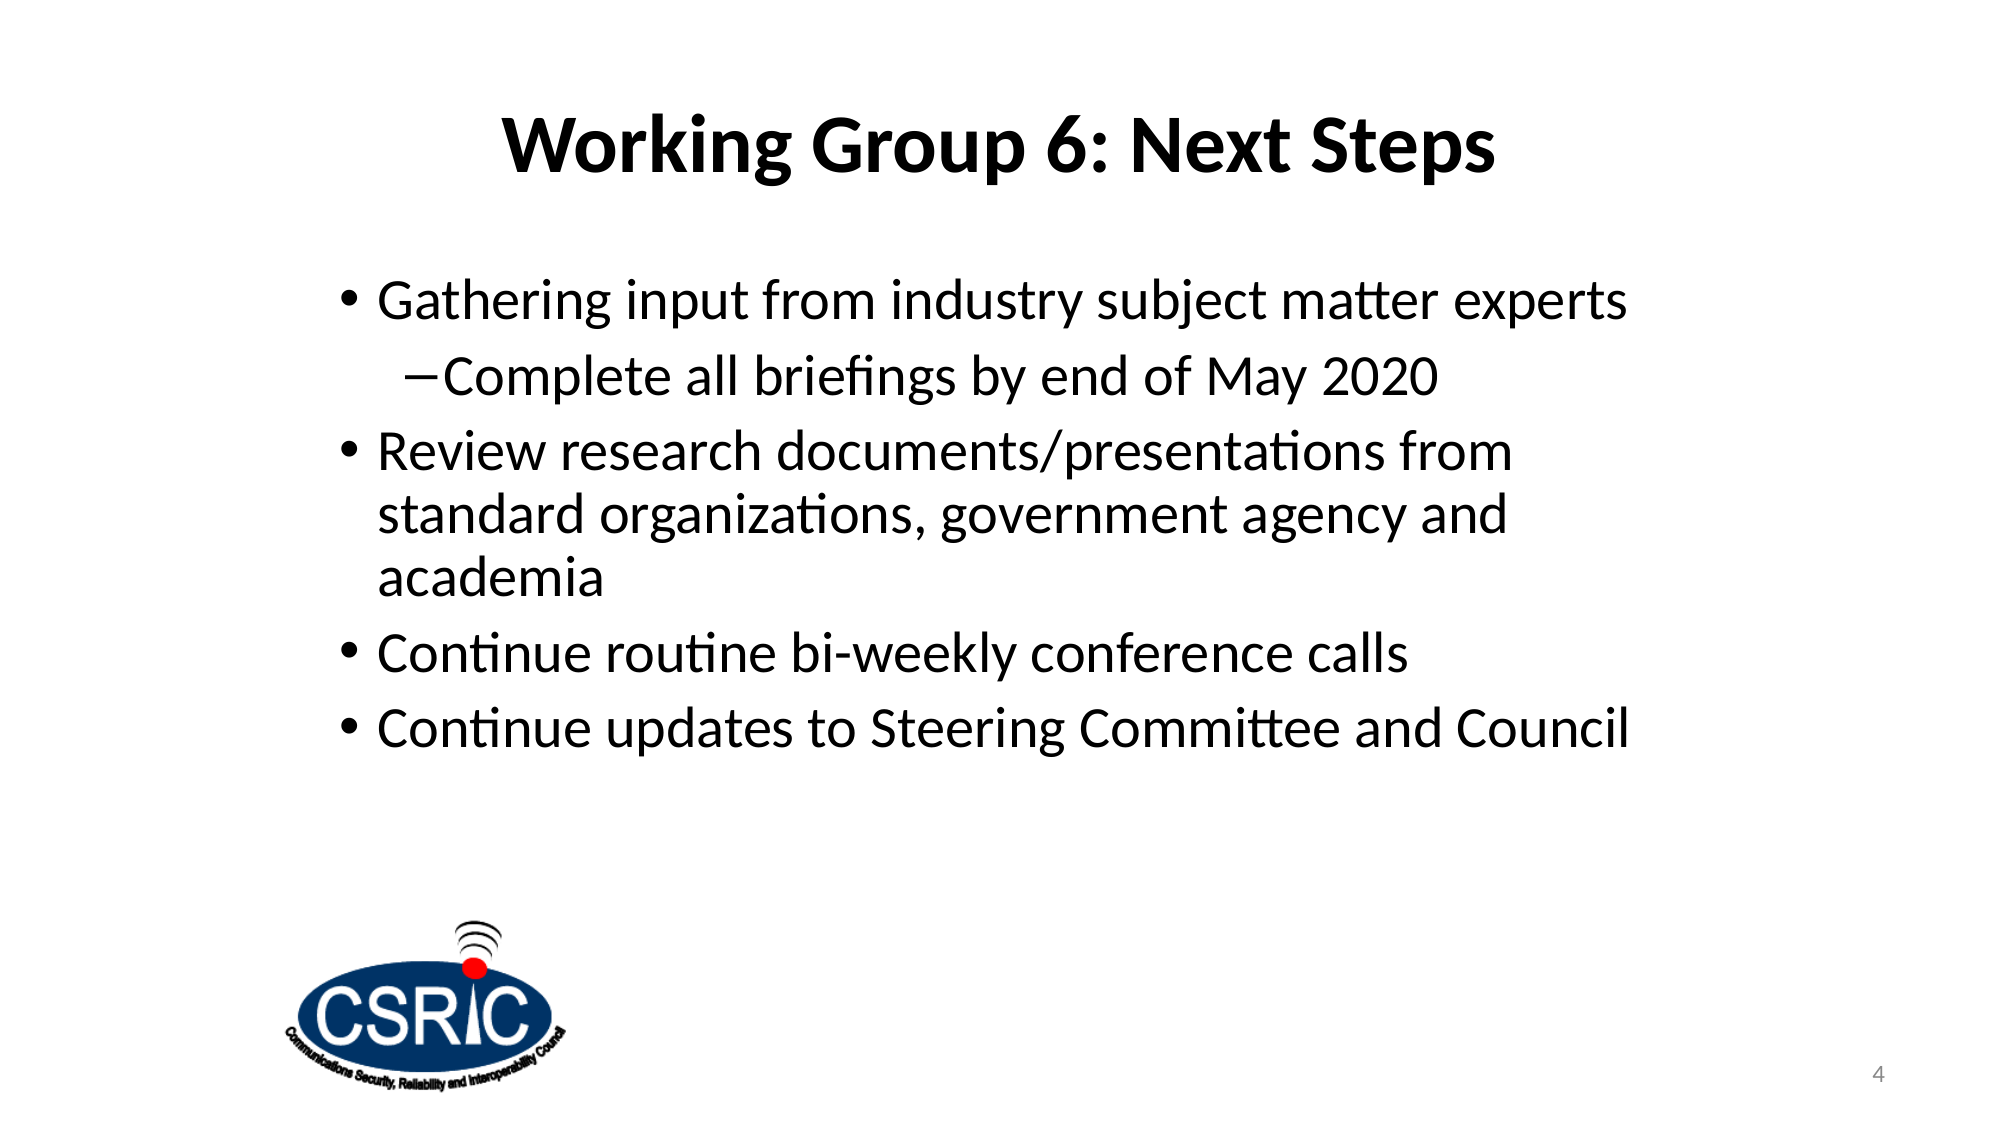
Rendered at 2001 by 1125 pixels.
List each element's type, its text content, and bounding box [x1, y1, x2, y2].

picture [279, 916, 573, 1096]
list Gathering input from industry subject matter experts Complete all briefings by end of May 2020 Review research documents/presentations from standard organizations, government agency and academia Continue routine bi-weekly conference calls Continue updates to Steering Committee and Council [324, 261, 1675, 1005]
slide_number 4 [1433, 1042, 1900, 1103]
title Working Group 6: Next Steps [99, 45, 1900, 233]
